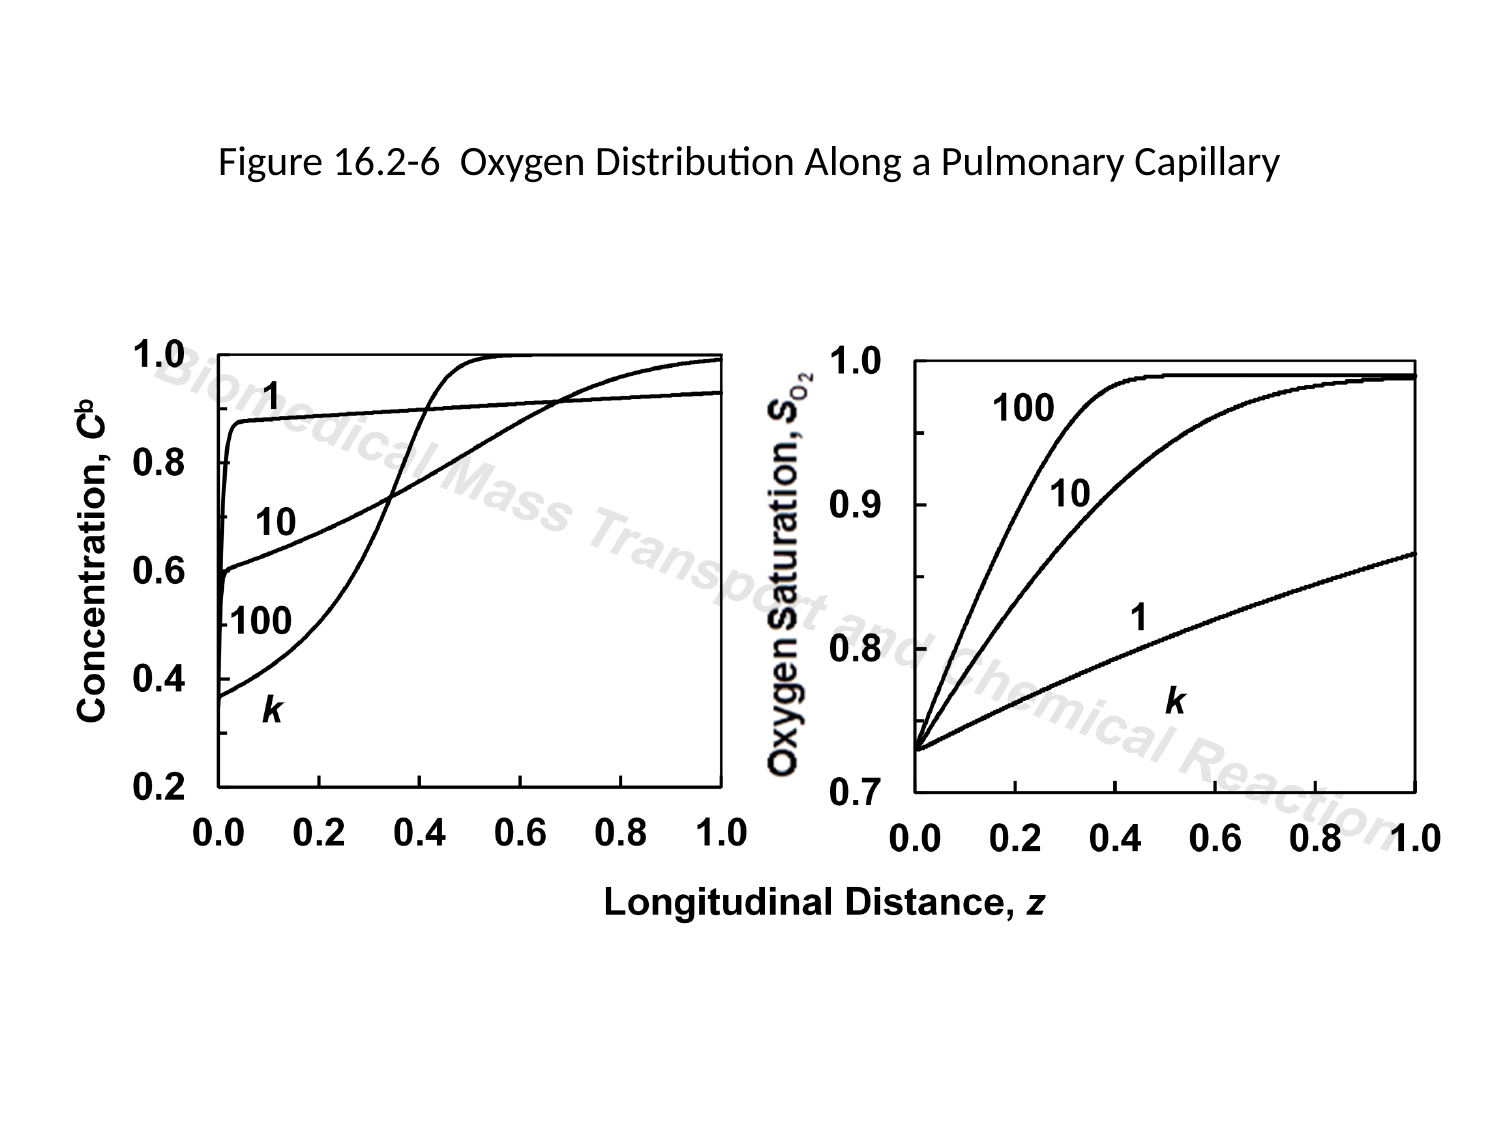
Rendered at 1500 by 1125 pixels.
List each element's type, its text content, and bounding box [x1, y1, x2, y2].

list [62, 299, 1458, 945]
title Figure 16.2-6 Oxygen Distribution Along a Pulmonary Capillary [75, 87, 1425, 230]
